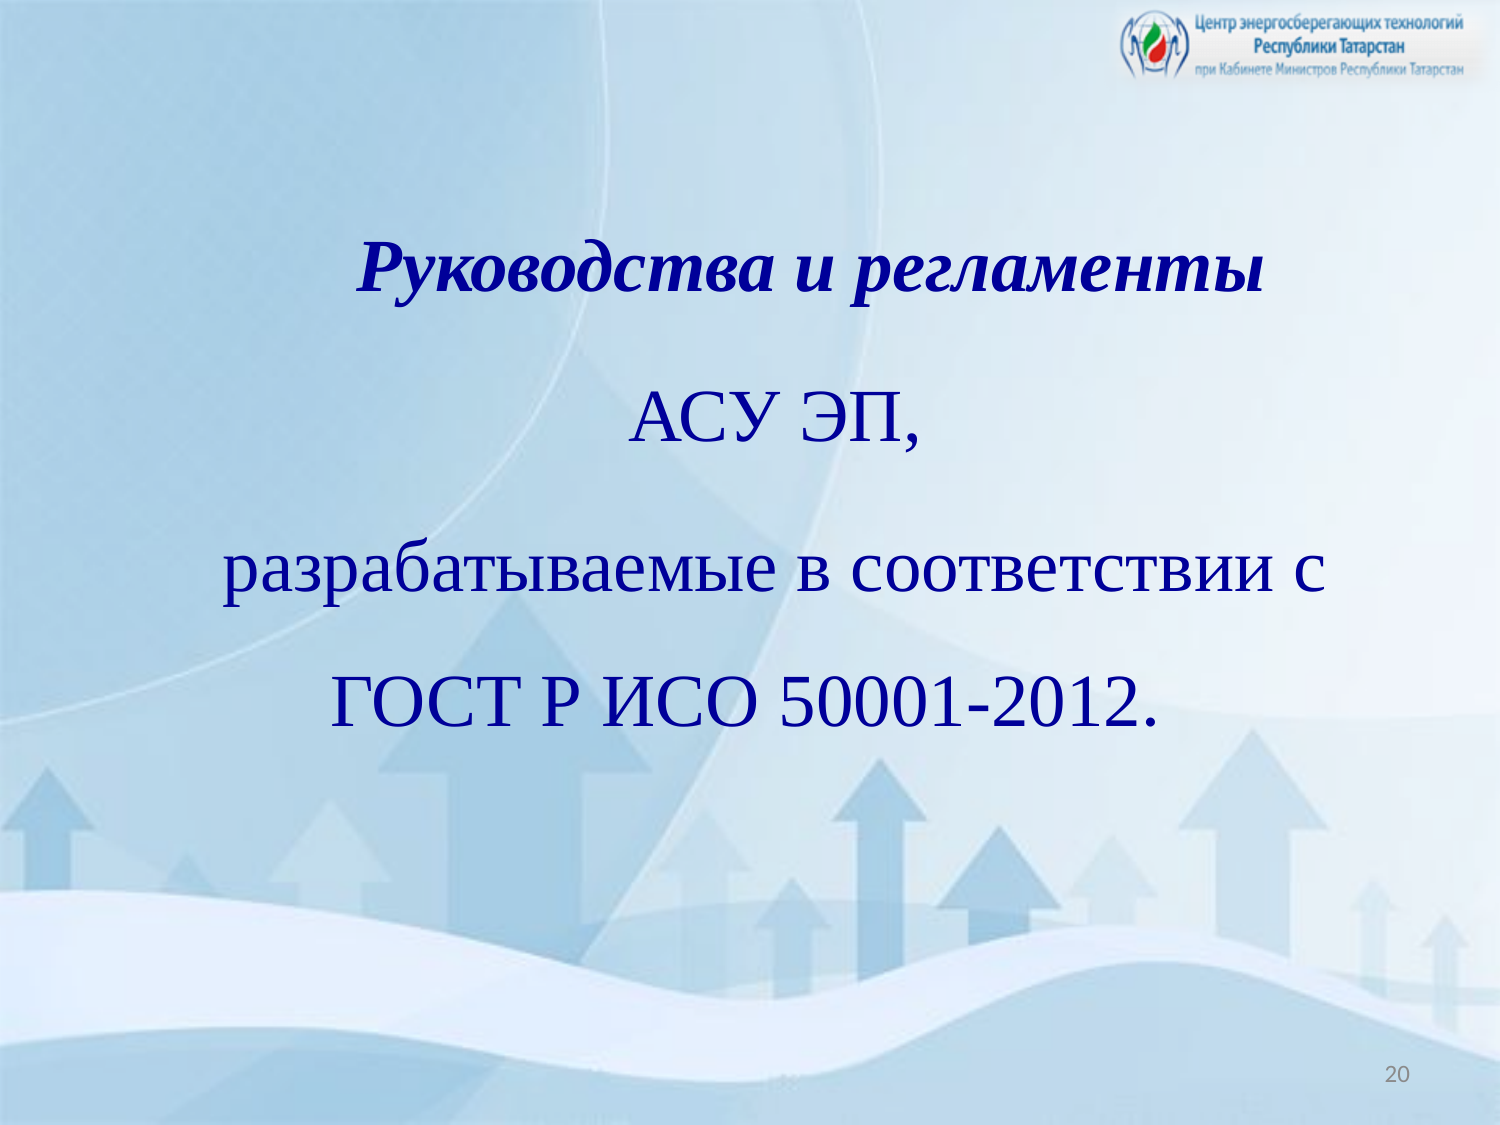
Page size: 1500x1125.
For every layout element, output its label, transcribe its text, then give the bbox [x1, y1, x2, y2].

picture [1102, 0, 1500, 94]
slide_number 20 [1074, 1042, 1425, 1103]
list Руководства и регламенты АСУ ЭП, разрабатываемые в соответствии с ГОСТ Р ИСО 50001-2012. [70, 163, 1421, 699]
